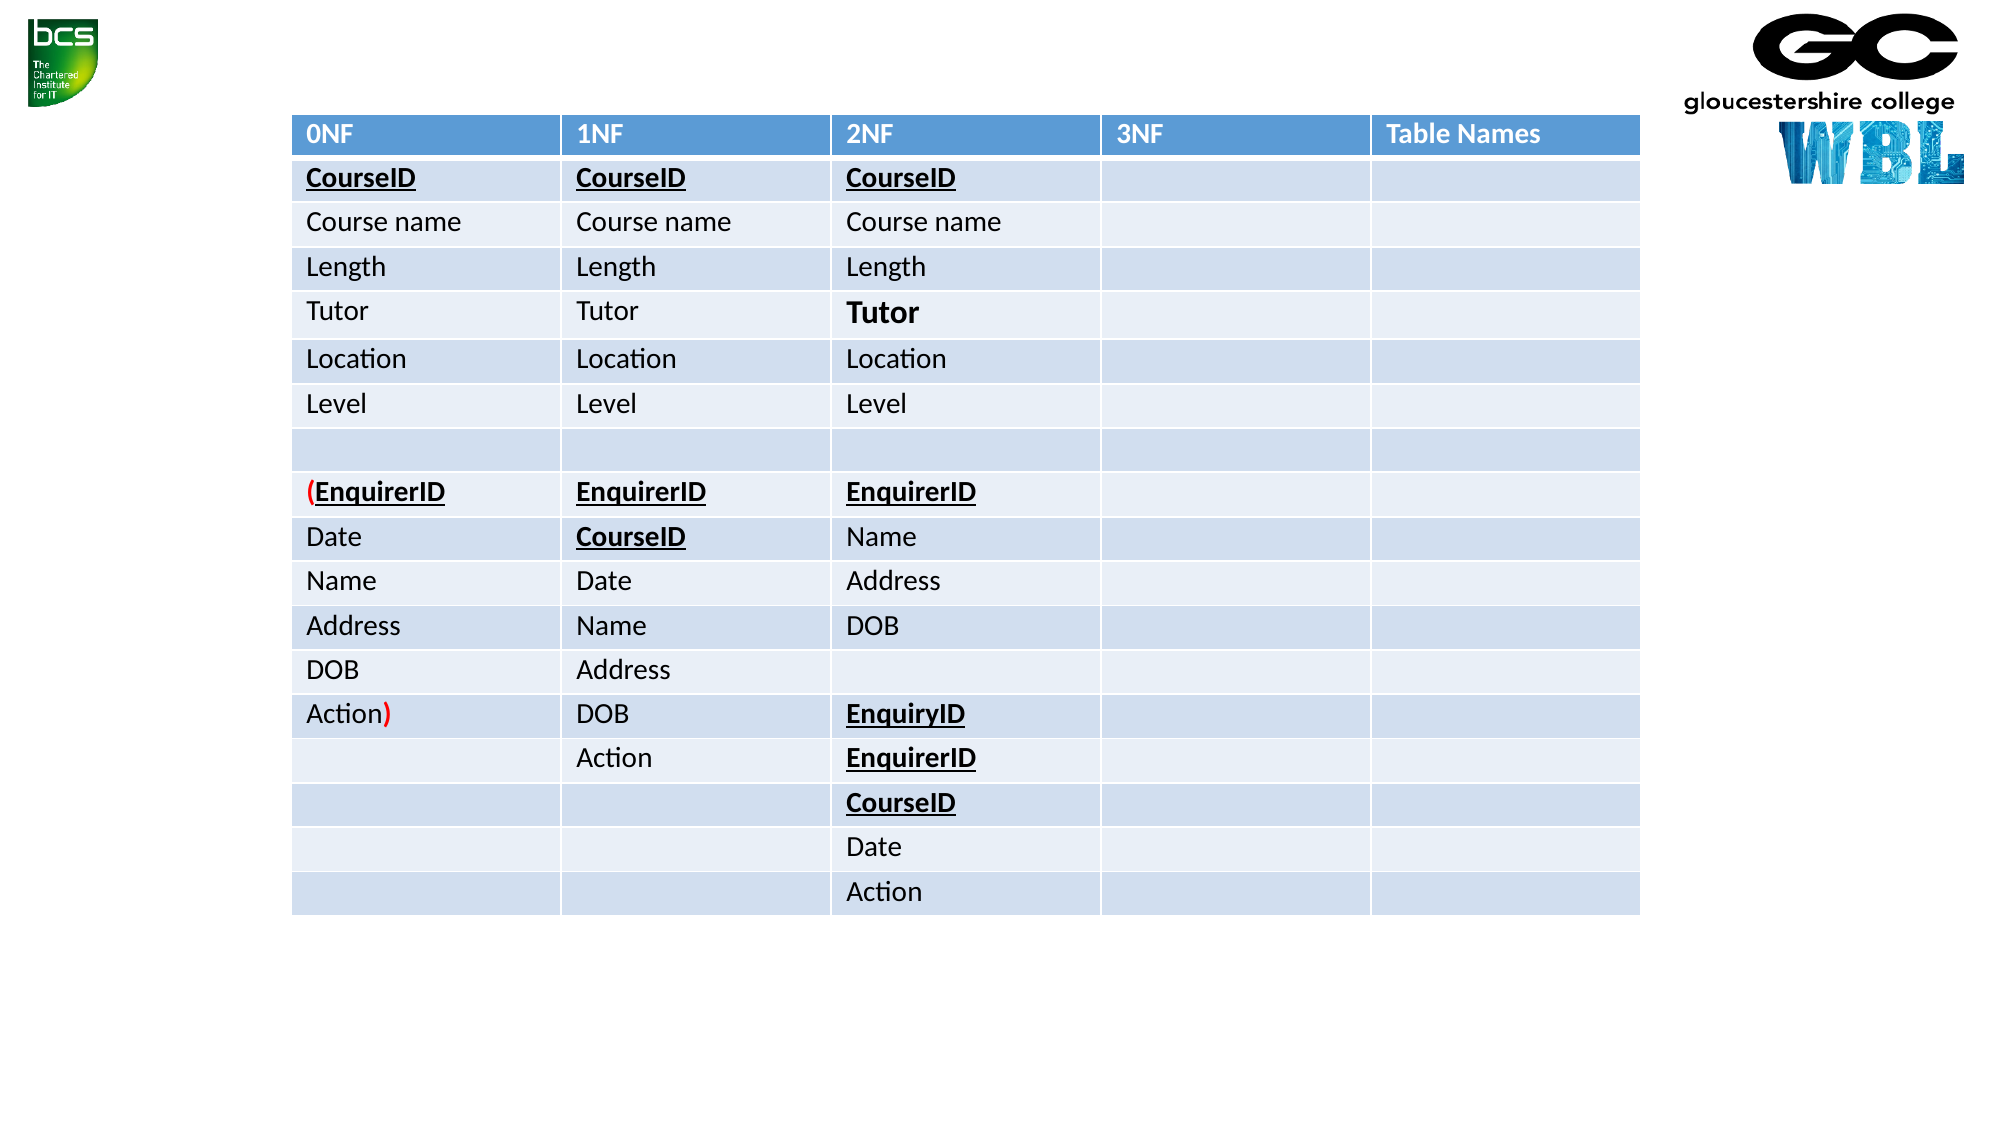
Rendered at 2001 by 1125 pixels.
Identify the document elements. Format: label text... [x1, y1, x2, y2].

table_cell Location [832, 340, 1100, 383]
picture [1950, 163, 1959, 172]
table_cell [562, 784, 830, 826]
table_cell Tutor [292, 292, 560, 338]
table_cell [292, 828, 560, 871]
table_cell [292, 784, 560, 826]
table_cell [1372, 340, 1640, 383]
table_header 1NF [562, 115, 830, 155]
table_cell [1372, 828, 1640, 871]
table_cell Action [832, 872, 1100, 915]
table_cell [1372, 518, 1640, 560]
table_header 3NF [1102, 115, 1370, 155]
table_cell EnquirerID [832, 739, 1100, 782]
table_cell [1372, 784, 1640, 826]
table_cell [1102, 739, 1370, 782]
table_cell Action) [292, 695, 560, 738]
table_cell Name [292, 562, 560, 605]
table_cell [1102, 292, 1370, 338]
table_cell [1372, 248, 1640, 290]
table_header 0NF [292, 115, 560, 155]
table_cell [1372, 872, 1640, 915]
table_cell [1372, 695, 1640, 738]
table_cell [562, 872, 830, 915]
table_cell [1372, 203, 1640, 246]
table_cell EnquirerID [562, 473, 830, 516]
table_cell Length [562, 248, 830, 290]
table_cell Location [292, 340, 560, 383]
table_cell [1372, 385, 1640, 427]
table_cell [1102, 385, 1370, 427]
table_cell Course name [562, 203, 830, 246]
table_cell [1102, 651, 1370, 693]
table_cell [1102, 872, 1370, 915]
table_cell Name [832, 518, 1100, 560]
table_cell [1372, 651, 1640, 693]
table_cell [1102, 695, 1370, 738]
table_cell Level [562, 385, 830, 427]
table_cell [1102, 562, 1370, 605]
table_cell DOB [292, 651, 560, 693]
table_cell [1372, 161, 1640, 201]
picture [28, 19, 98, 107]
table_cell Name [562, 606, 830, 649]
table_cell Date [832, 828, 1100, 871]
table_cell Level [832, 385, 1100, 427]
table_cell [1372, 606, 1640, 649]
table_cell [832, 651, 1100, 693]
table_cell CourseID [832, 784, 1100, 826]
table_header 2NF [832, 115, 1100, 155]
table_cell Tutor [562, 292, 830, 338]
table_cell [562, 429, 830, 471]
table_cell Tutor [832, 292, 1100, 338]
table_cell EnquiryID [832, 695, 1100, 738]
table_cell (EnquirerID [292, 473, 560, 516]
table_cell DOB [832, 606, 1100, 649]
table_cell [1102, 606, 1370, 649]
table_cell Location [562, 340, 830, 383]
table_cell [562, 828, 830, 871]
table_cell DOB [562, 695, 830, 738]
table_cell Action [562, 739, 830, 782]
table_cell Address [832, 562, 1100, 605]
table_cell [1102, 248, 1370, 290]
table_cell CourseID [562, 518, 830, 560]
table_cell CourseID [832, 161, 1100, 201]
picture [1674, 5, 1964, 184]
table_cell Length [292, 248, 560, 290]
table_cell [1102, 828, 1370, 871]
table_cell Date [292, 518, 560, 560]
table_cell [1102, 473, 1370, 516]
table_cell [1102, 429, 1370, 471]
table_cell [1372, 562, 1640, 605]
table_cell Course name [292, 203, 560, 246]
table_cell [832, 429, 1100, 471]
table_cell Date [562, 562, 830, 605]
table_cell EnquirerID [832, 473, 1100, 516]
table_cell Address [292, 606, 560, 649]
table_cell [1372, 739, 1640, 782]
table_cell [1102, 518, 1370, 560]
table_cell Length [832, 248, 1100, 290]
table_cell [1102, 161, 1370, 201]
table_header Table Names [1372, 115, 1640, 155]
table_cell [1372, 429, 1640, 471]
table_cell [292, 872, 560, 915]
table_cell [1372, 292, 1640, 338]
table_cell [1102, 340, 1370, 383]
table_cell [1372, 473, 1640, 516]
table_cell [292, 739, 560, 782]
table_cell CourseID [292, 161, 560, 201]
table_cell Level [292, 385, 560, 427]
table_cell [1102, 203, 1370, 246]
table_cell [1102, 784, 1370, 826]
table_cell Address [562, 651, 830, 693]
table_cell [292, 429, 560, 471]
table_cell Course name [832, 203, 1100, 246]
table_cell CourseID [562, 161, 830, 201]
